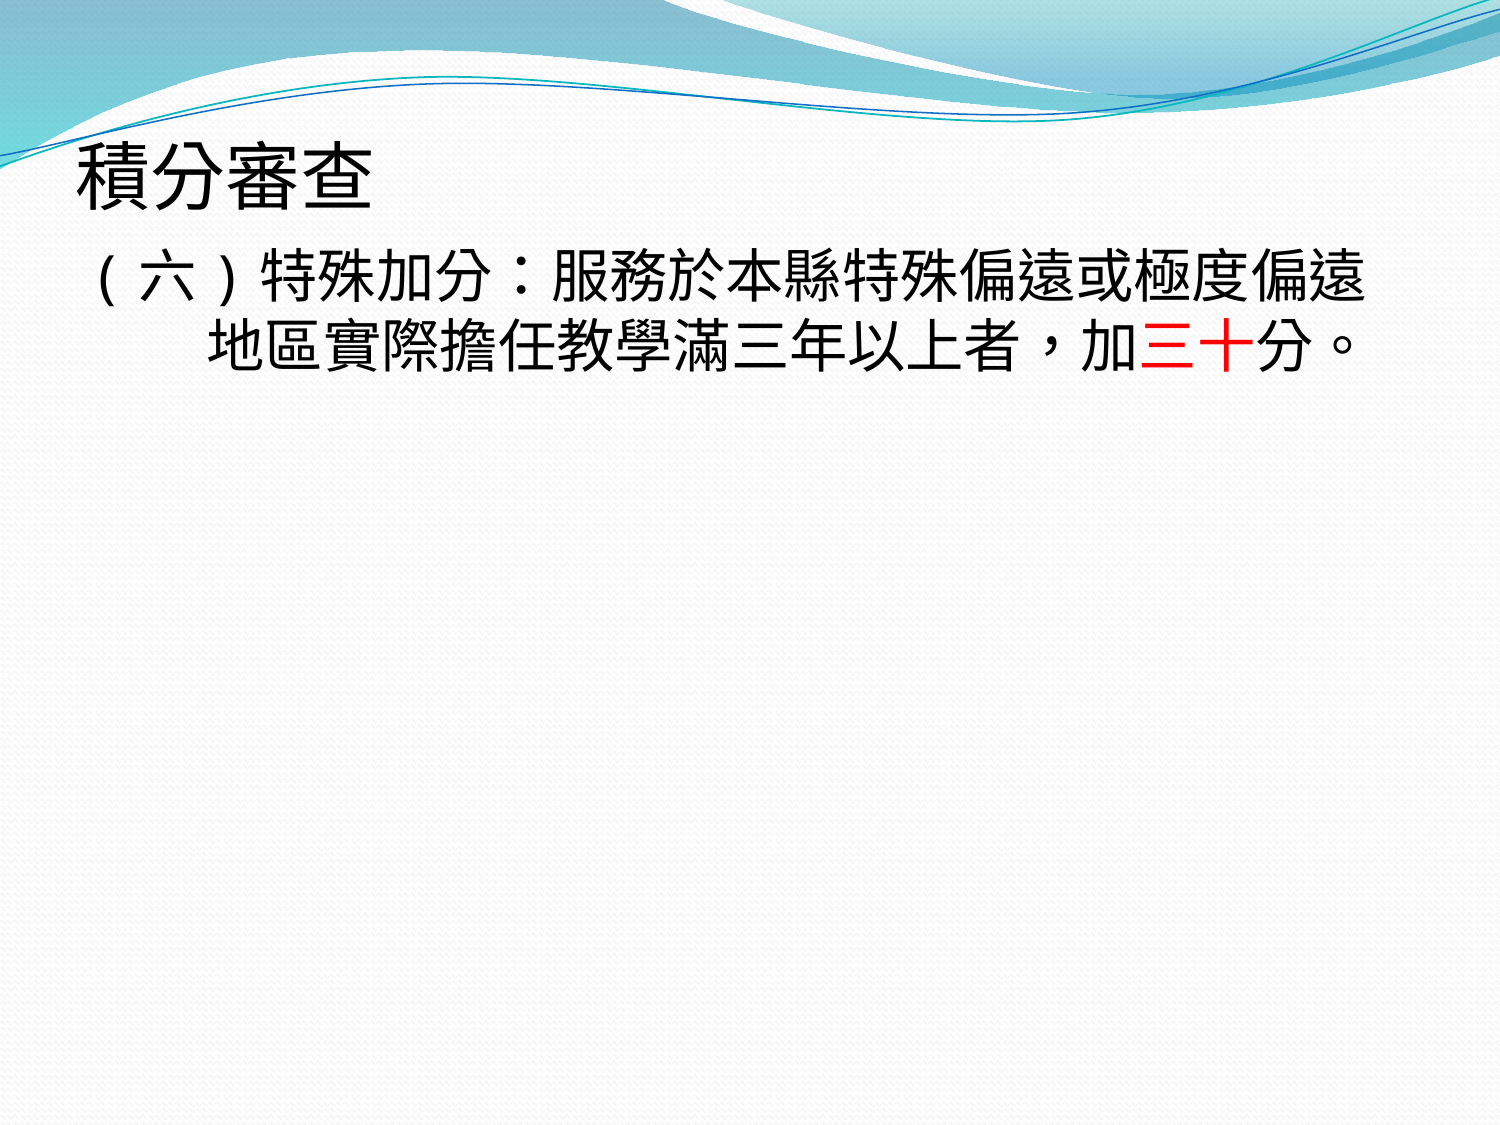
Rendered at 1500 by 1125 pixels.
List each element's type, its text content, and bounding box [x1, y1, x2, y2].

list (六)特殊加分：服務於本縣特殊偏遠或極度偏遠地區實際擔任教學滿三年以上者，加三十分。 [75, 231, 1425, 1038]
title 積分審查 [75, 115, 1425, 220]
